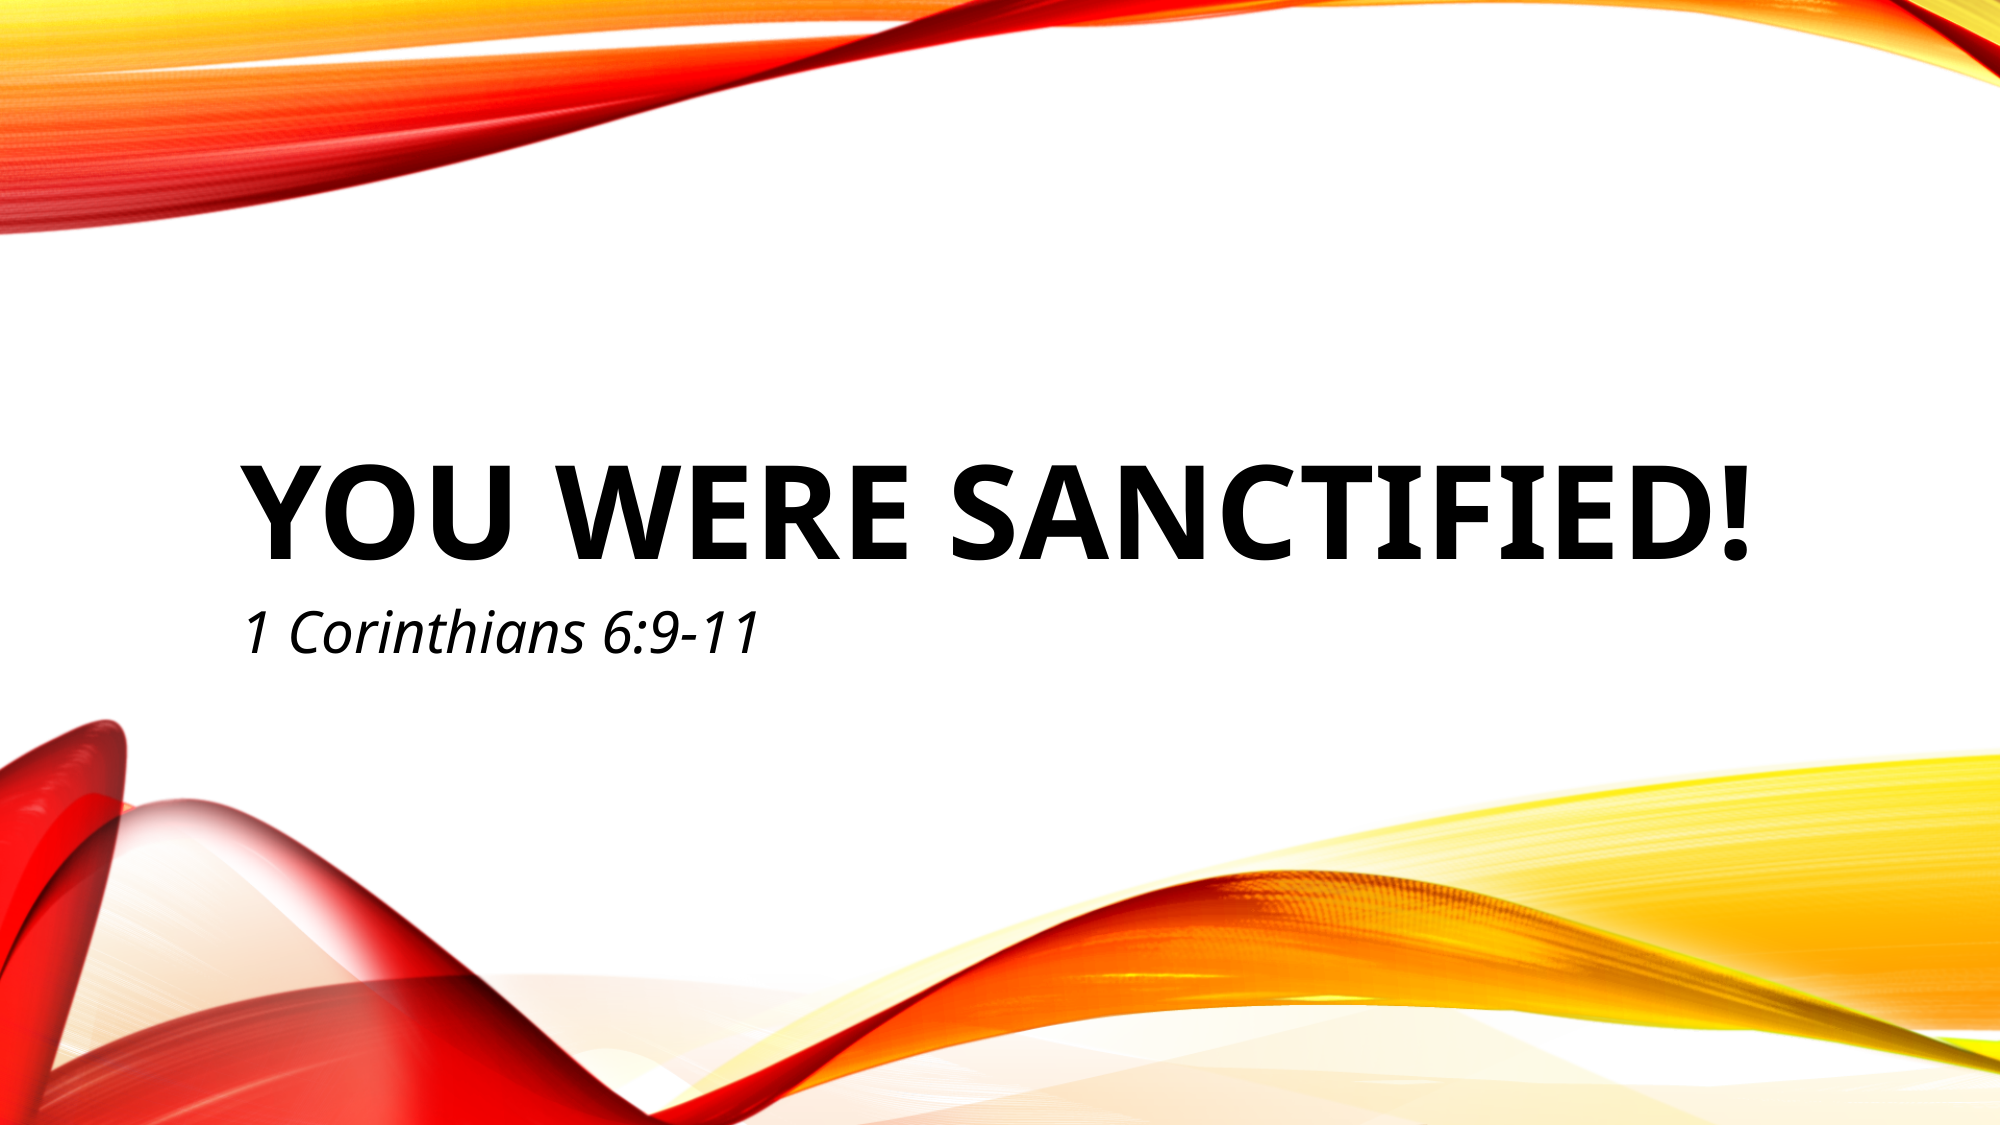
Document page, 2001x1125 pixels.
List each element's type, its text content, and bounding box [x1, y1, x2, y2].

title You Were Sanctified! [225, 295, 1775, 595]
picture [0, 0, 2000, 237]
subtitle 1 Corinthians 6:9-11 [225, 595, 1775, 709]
picture [0, 717, 2000, 1125]
